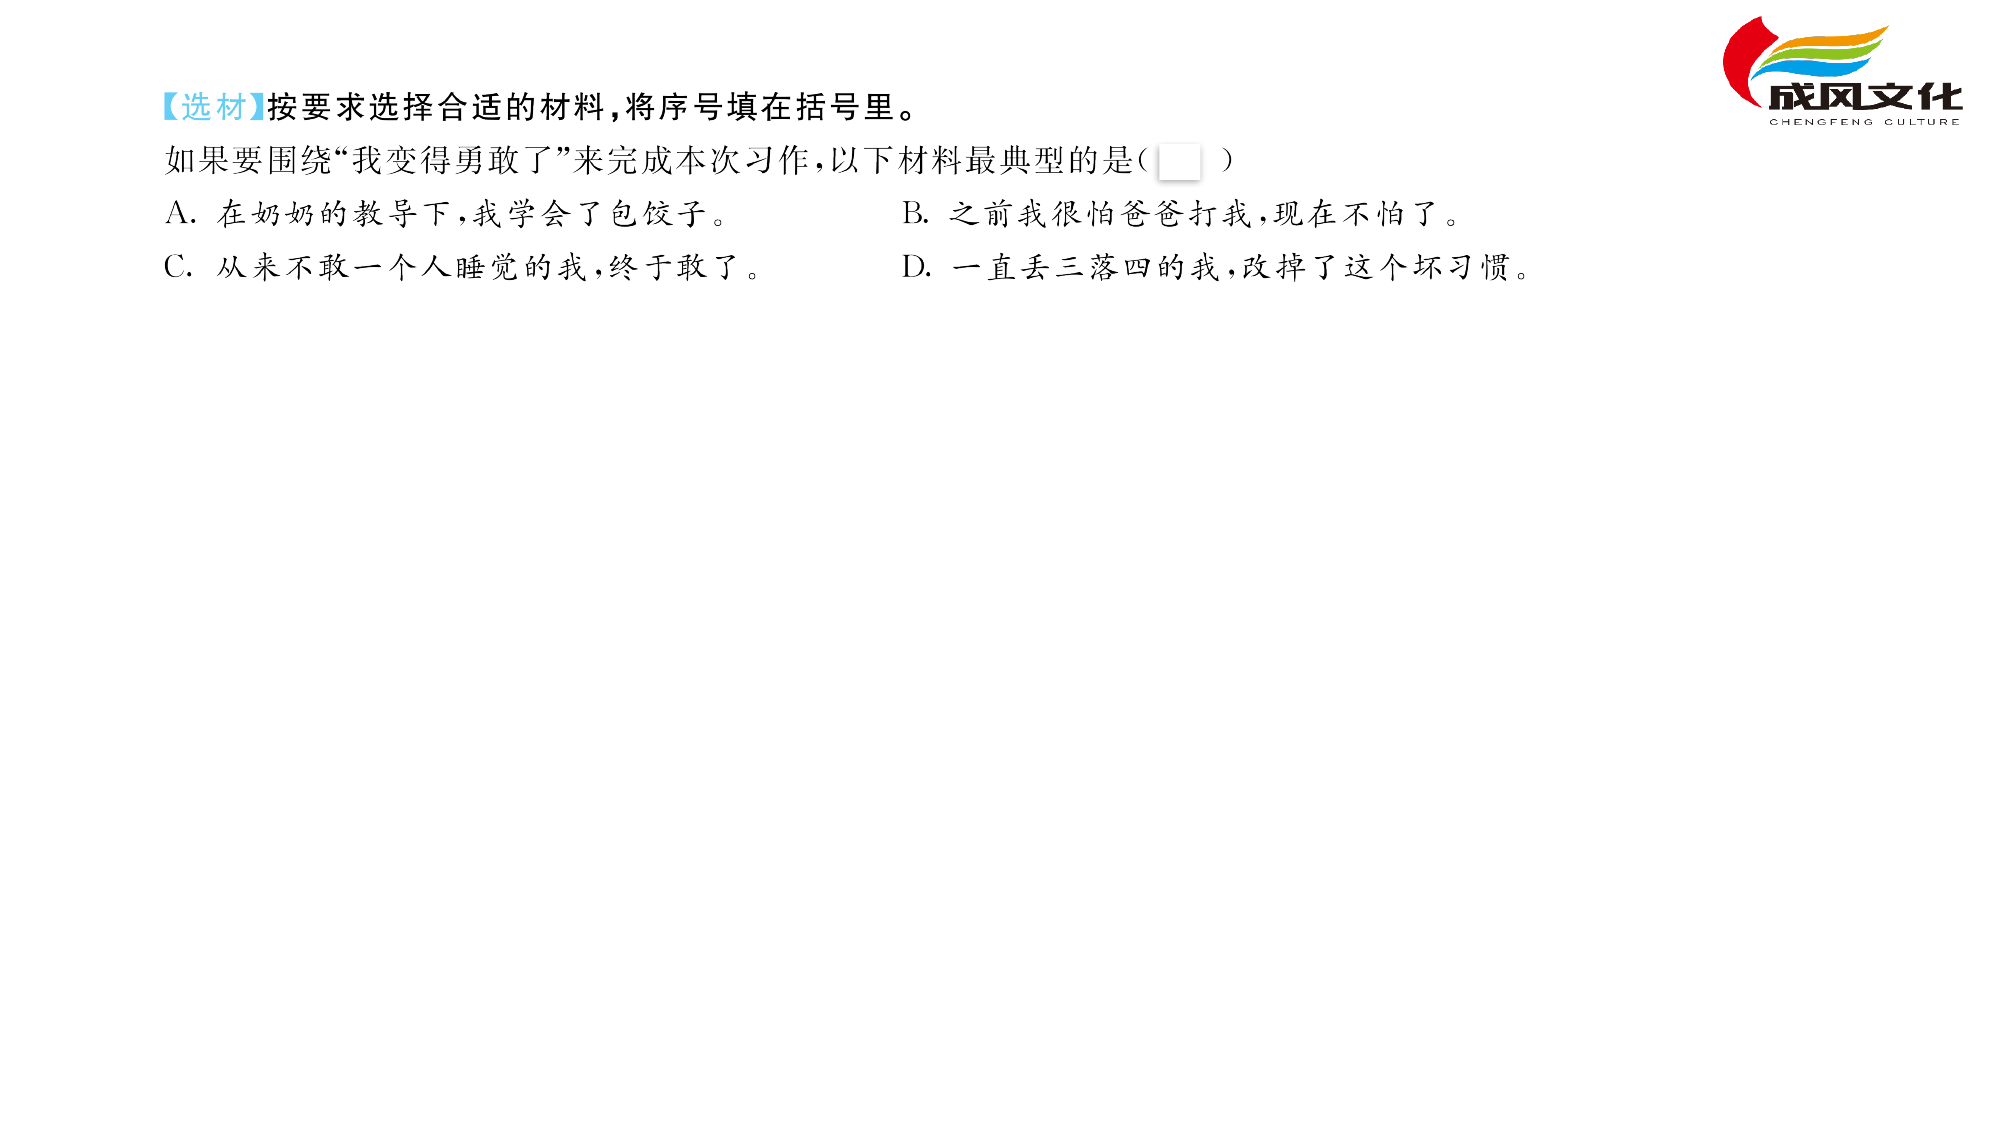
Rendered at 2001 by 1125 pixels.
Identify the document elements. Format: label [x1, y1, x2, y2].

picture [161, 77, 1579, 294]
picture [1708, 0, 1986, 136]
